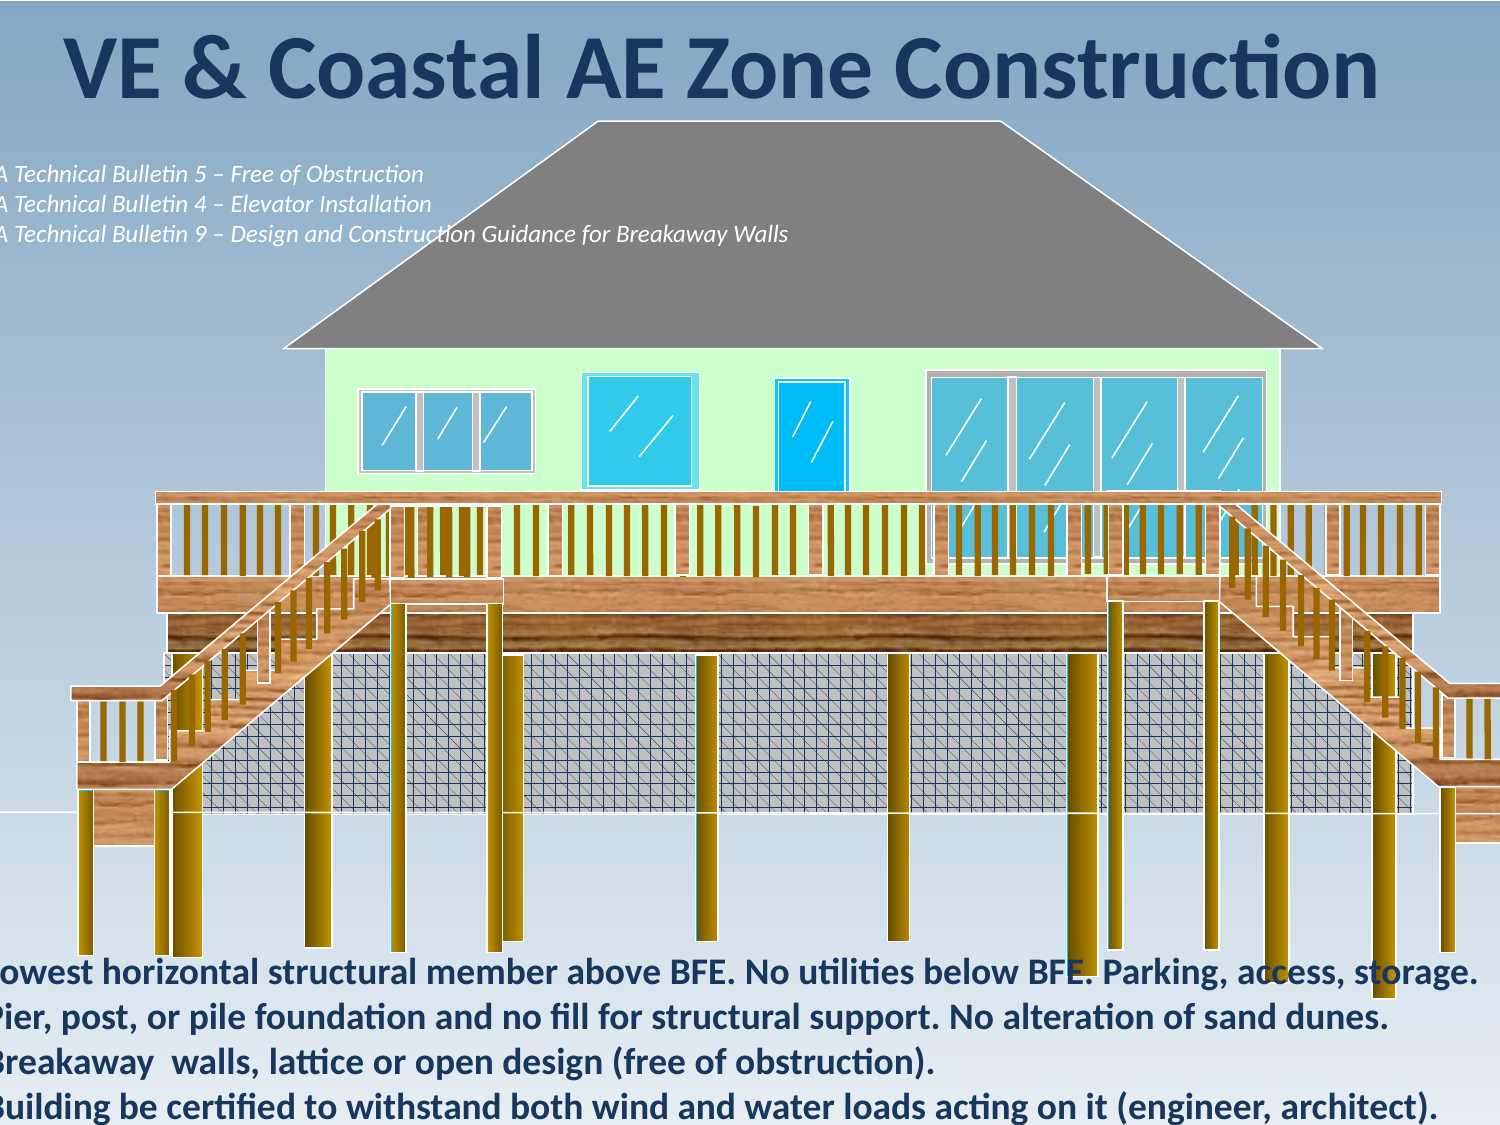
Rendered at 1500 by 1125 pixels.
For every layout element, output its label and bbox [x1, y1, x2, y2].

text_box [0, 0, 1500, 1125]
